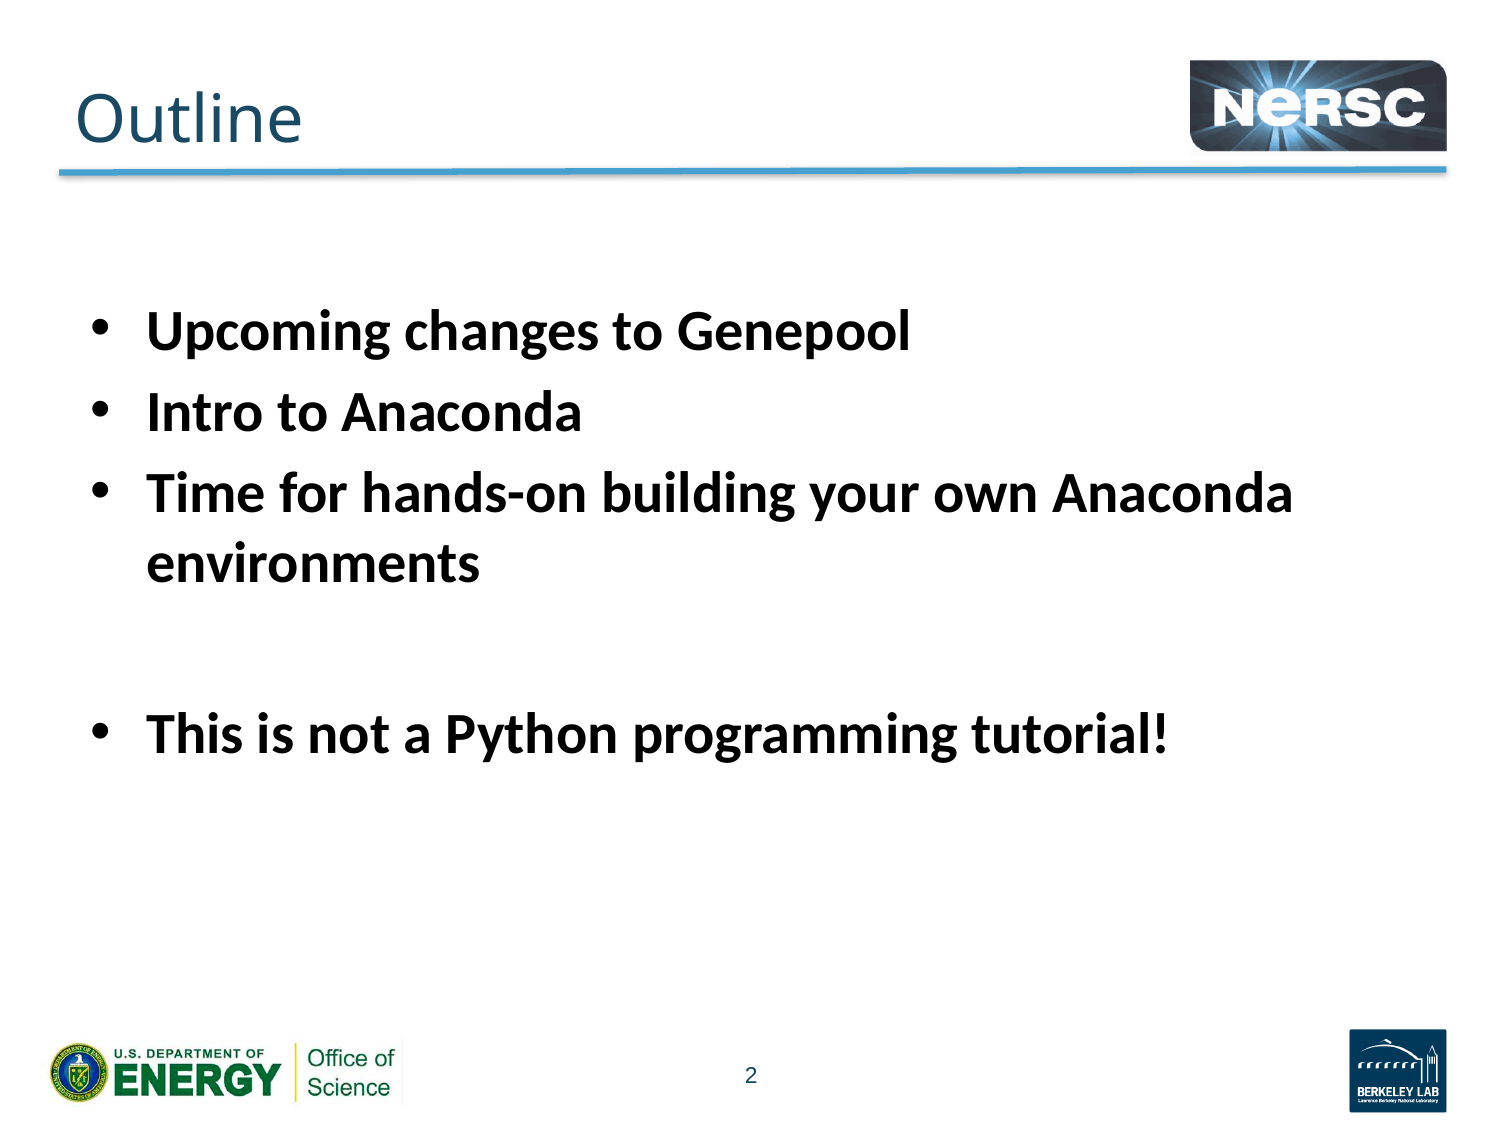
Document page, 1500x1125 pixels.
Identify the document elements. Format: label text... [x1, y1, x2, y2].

list Upcoming changes to Genepool Intro to Anaconda Time for hands-on building your own Anaconda environments This is not a Python programming tutorial! [75, 212, 1453, 1005]
picture [1190, 58, 1447, 156]
picture [40, 1029, 403, 1113]
picture [1349, 1029, 1447, 1113]
title Outline [59, 29, 1178, 156]
slide_number 2 [675, 1044, 828, 1105]
